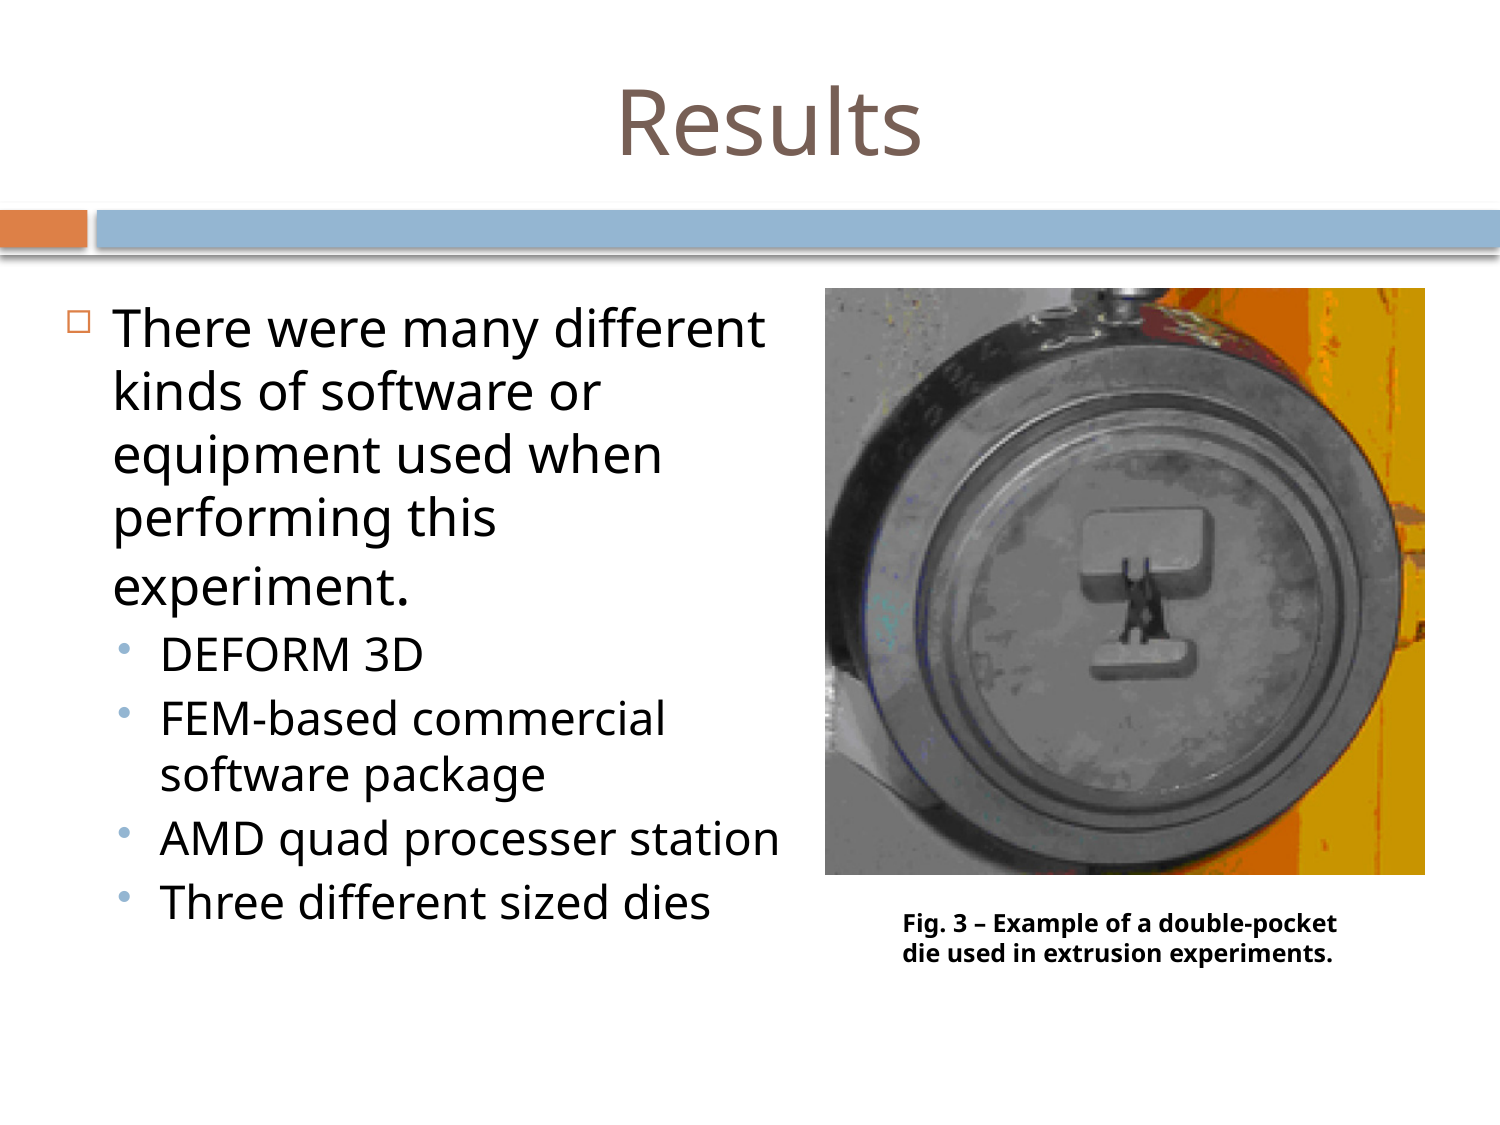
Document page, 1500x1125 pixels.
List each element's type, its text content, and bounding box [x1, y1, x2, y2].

text_box Fig. 3 – Example of a double-pocket die used in extrusion experiments. [887, 899, 1375, 975]
picture [824, 287, 1426, 876]
list There were many different kinds of software or equipment used when performing this experiment. DEFORM 3D FEM-based commercial software package AMD quad processer station Three different sized dies [50, 287, 800, 975]
title Results [100, 37, 1438, 200]
